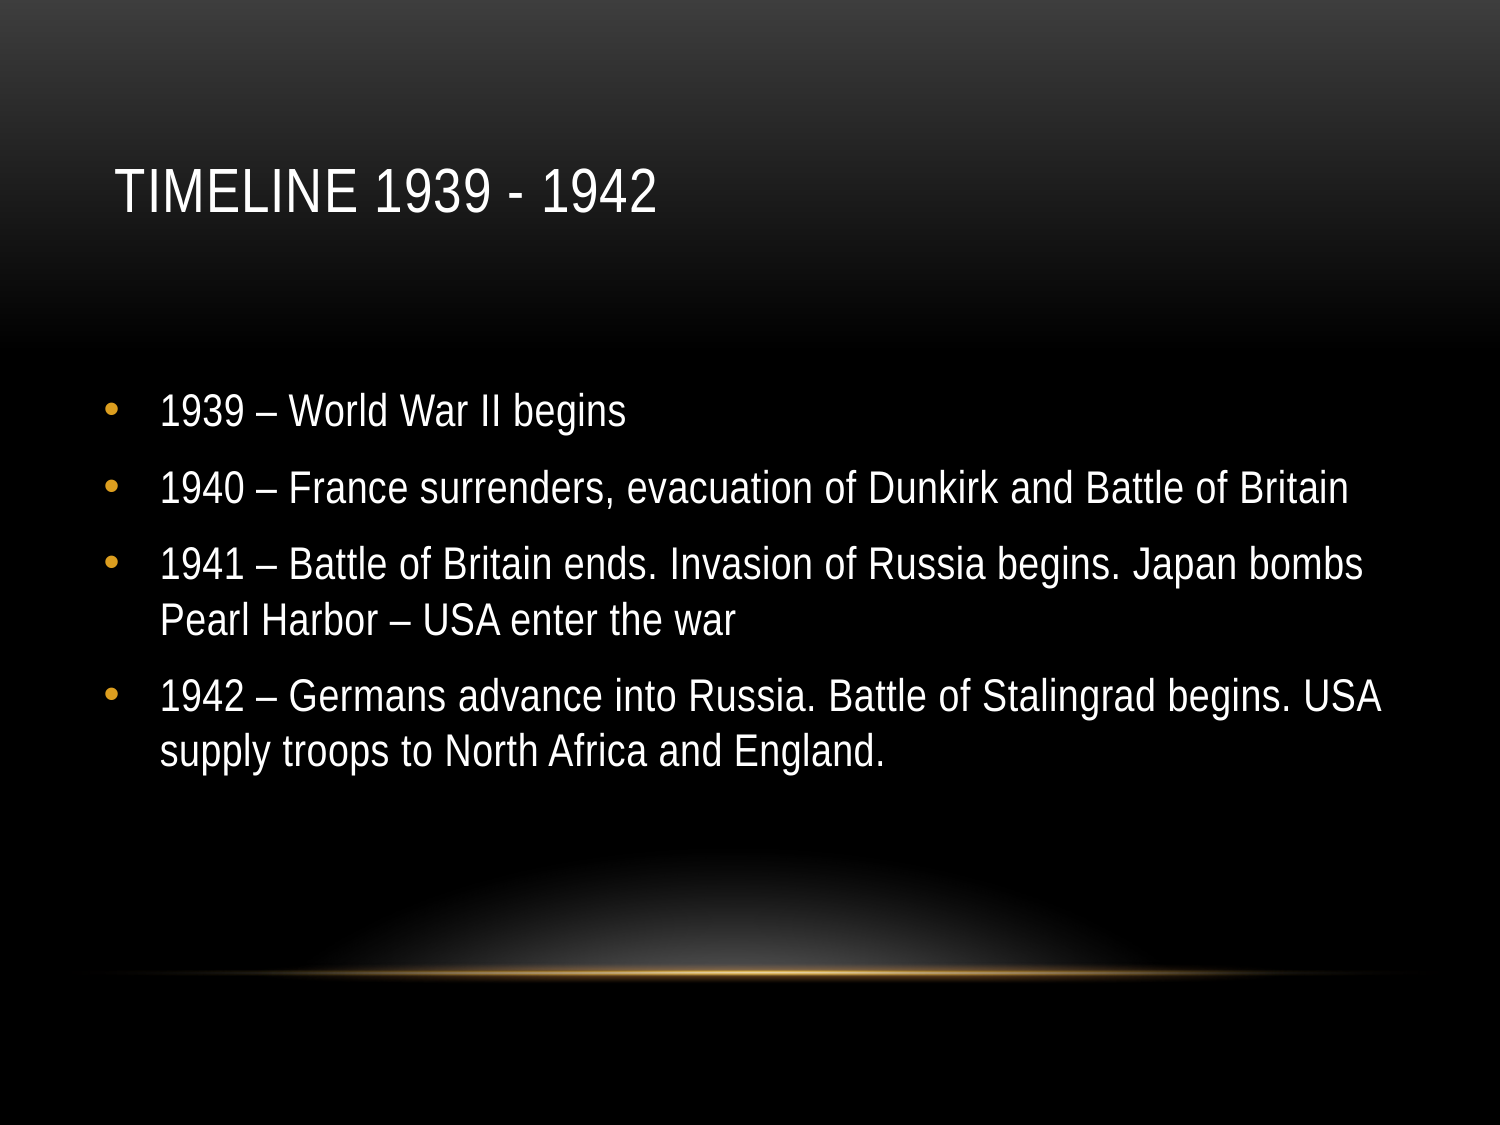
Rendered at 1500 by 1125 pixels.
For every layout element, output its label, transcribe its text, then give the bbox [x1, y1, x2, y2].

title Timeline 1939 - 1942 [99, 45, 1400, 233]
list 1939 – World War II begins 1940 – France surrenders, evacuation of Dunkirk and Battle of Britain 1941 – Battle of Britain ends. Invasion of Russia begins. Japan bombs Pearl Harbor – USA enter the war 1942 – Germans advance into Russia. Battle of Stalingrad begins. USA supply troops to North Africa and England. [88, 373, 1412, 1075]
picture [0, 0, 1500, 1125]
